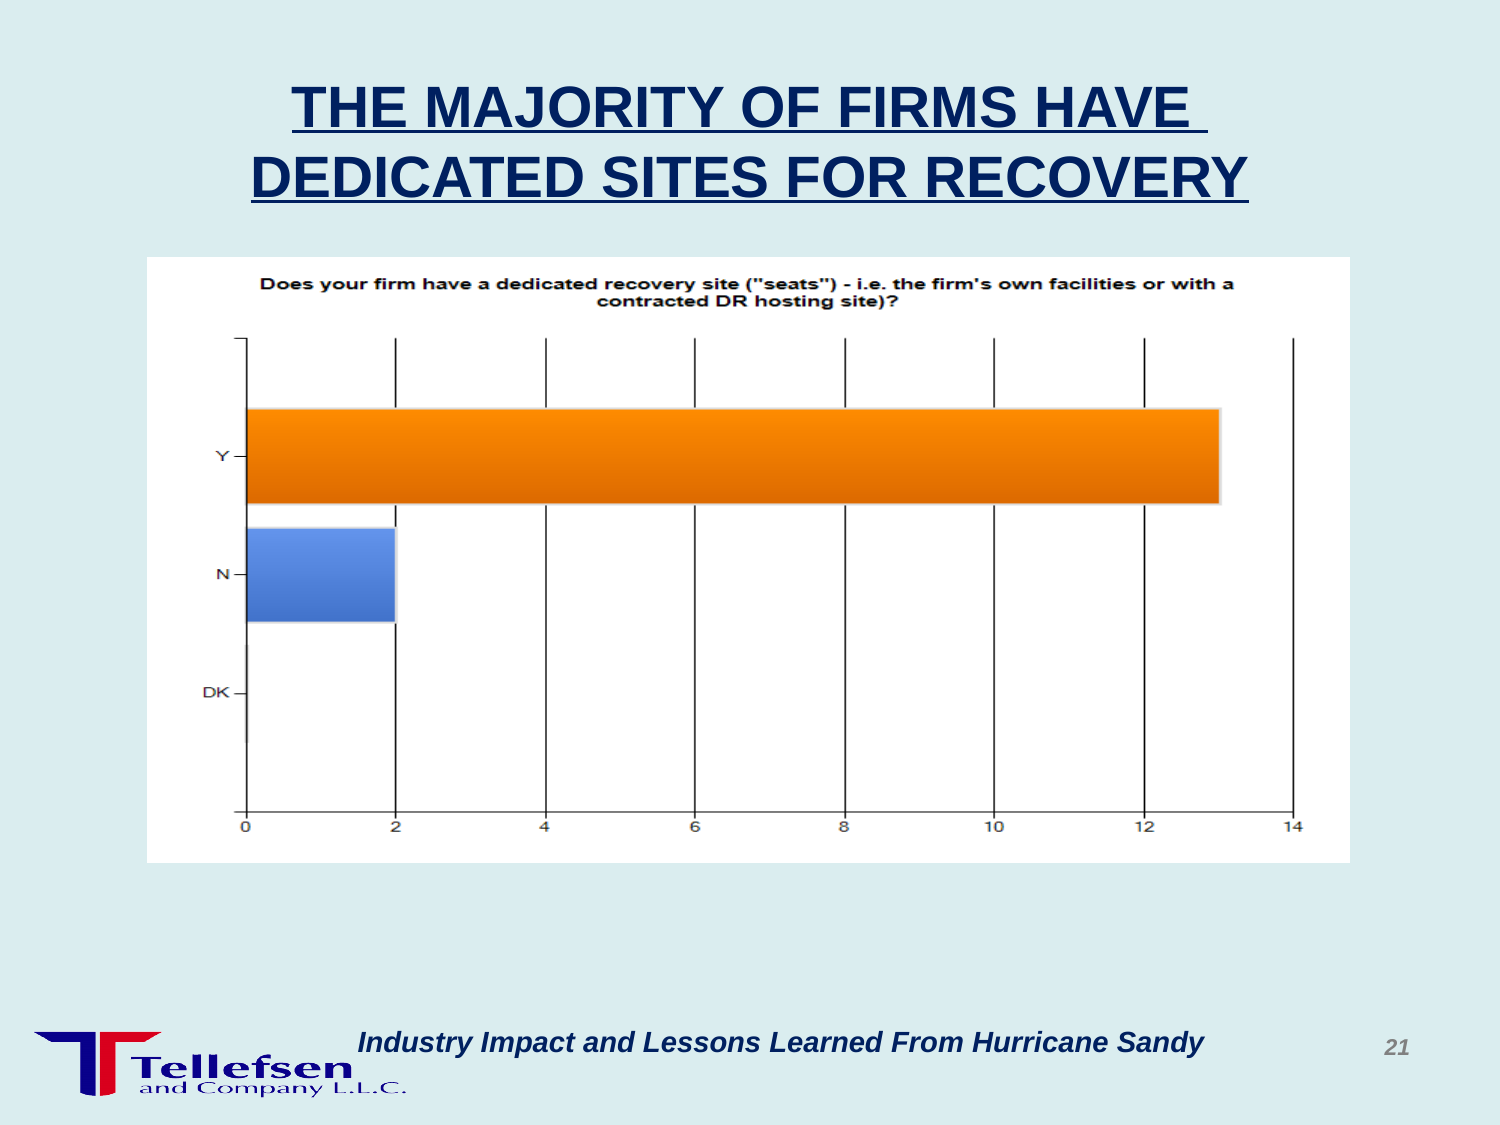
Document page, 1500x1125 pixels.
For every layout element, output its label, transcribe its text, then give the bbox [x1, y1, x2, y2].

picture [147, 256, 1351, 863]
picture [26, 1024, 275, 1102]
title THE MAJORITY OF FIRMS HAVE DEDICATED SITES FOR RECOVERY [75, 45, 1425, 233]
slide_number 21 [1074, 1024, 1426, 1103]
footer Industry Impact and Lessons Learned From Hurricane Sandy [275, 1015, 1288, 1104]
